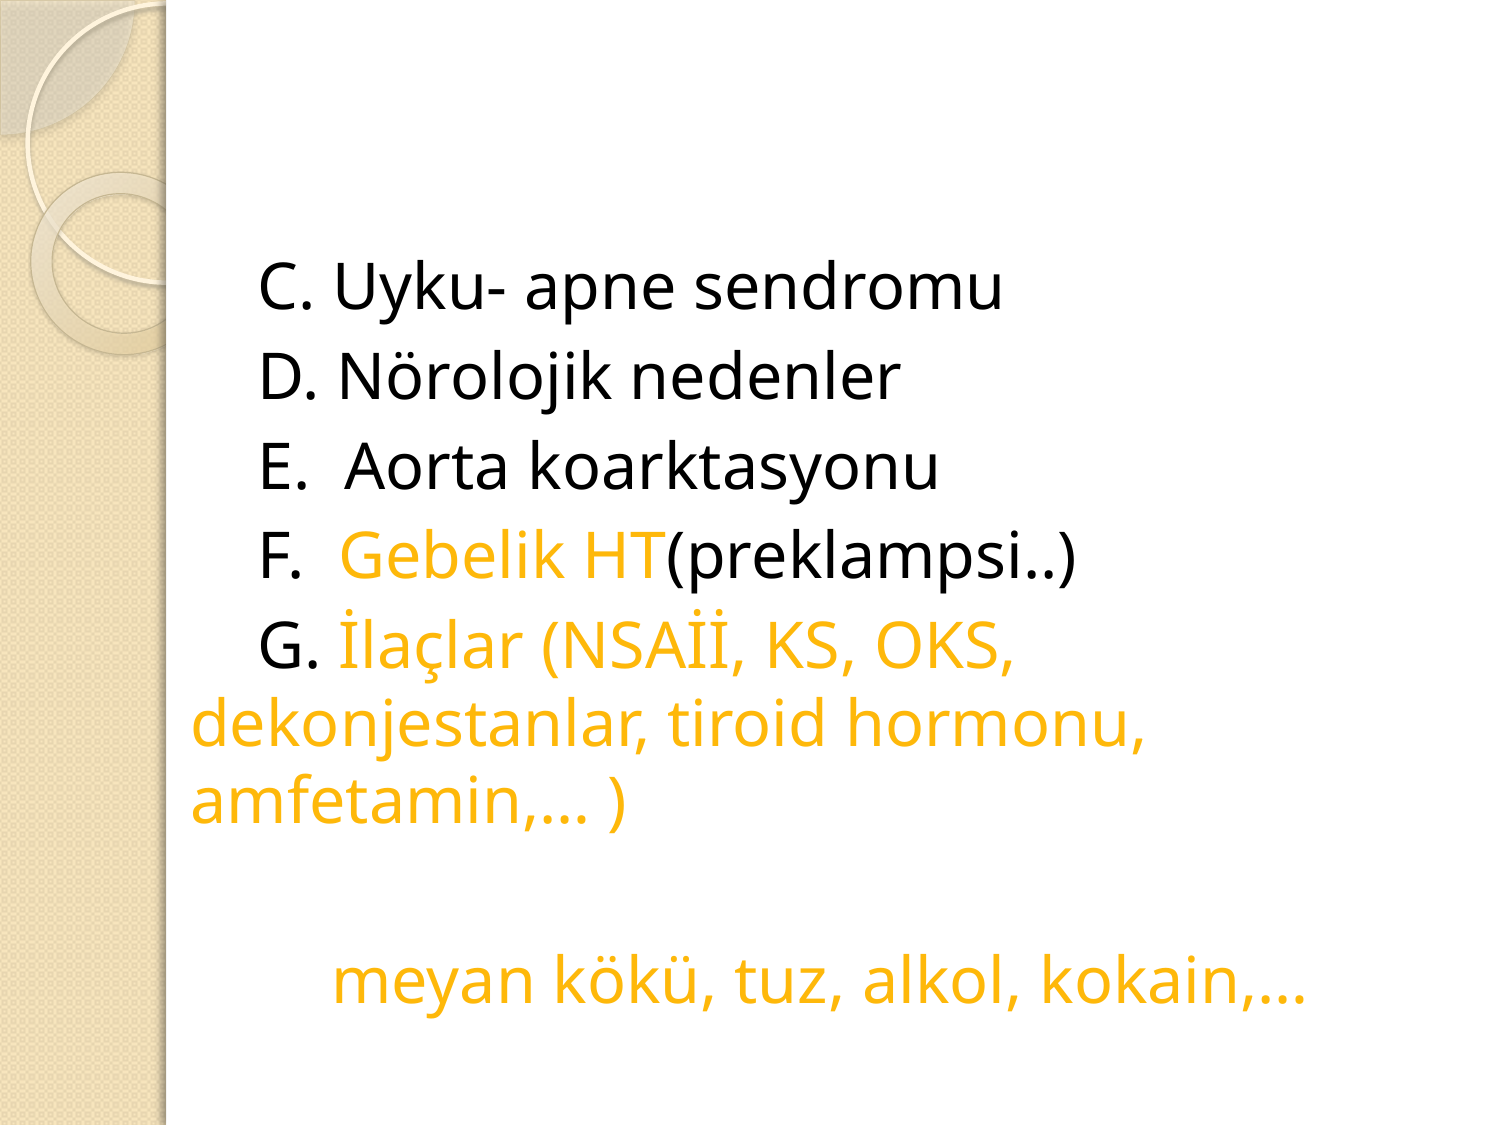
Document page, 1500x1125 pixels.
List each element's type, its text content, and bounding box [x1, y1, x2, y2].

list C. Uyku- apne sendromu D. Nörolojik nedenler E. Aorta koarktasyonu F. Gebelik HT(preklampsi..) G. İlaçlar (NSAİİ, KS, OKS, dekonjestanlar, tiroid hormonu, amfetamin,… ) meyan kökü, tuz, alkol, kokain,… [175, 237, 1466, 1025]
